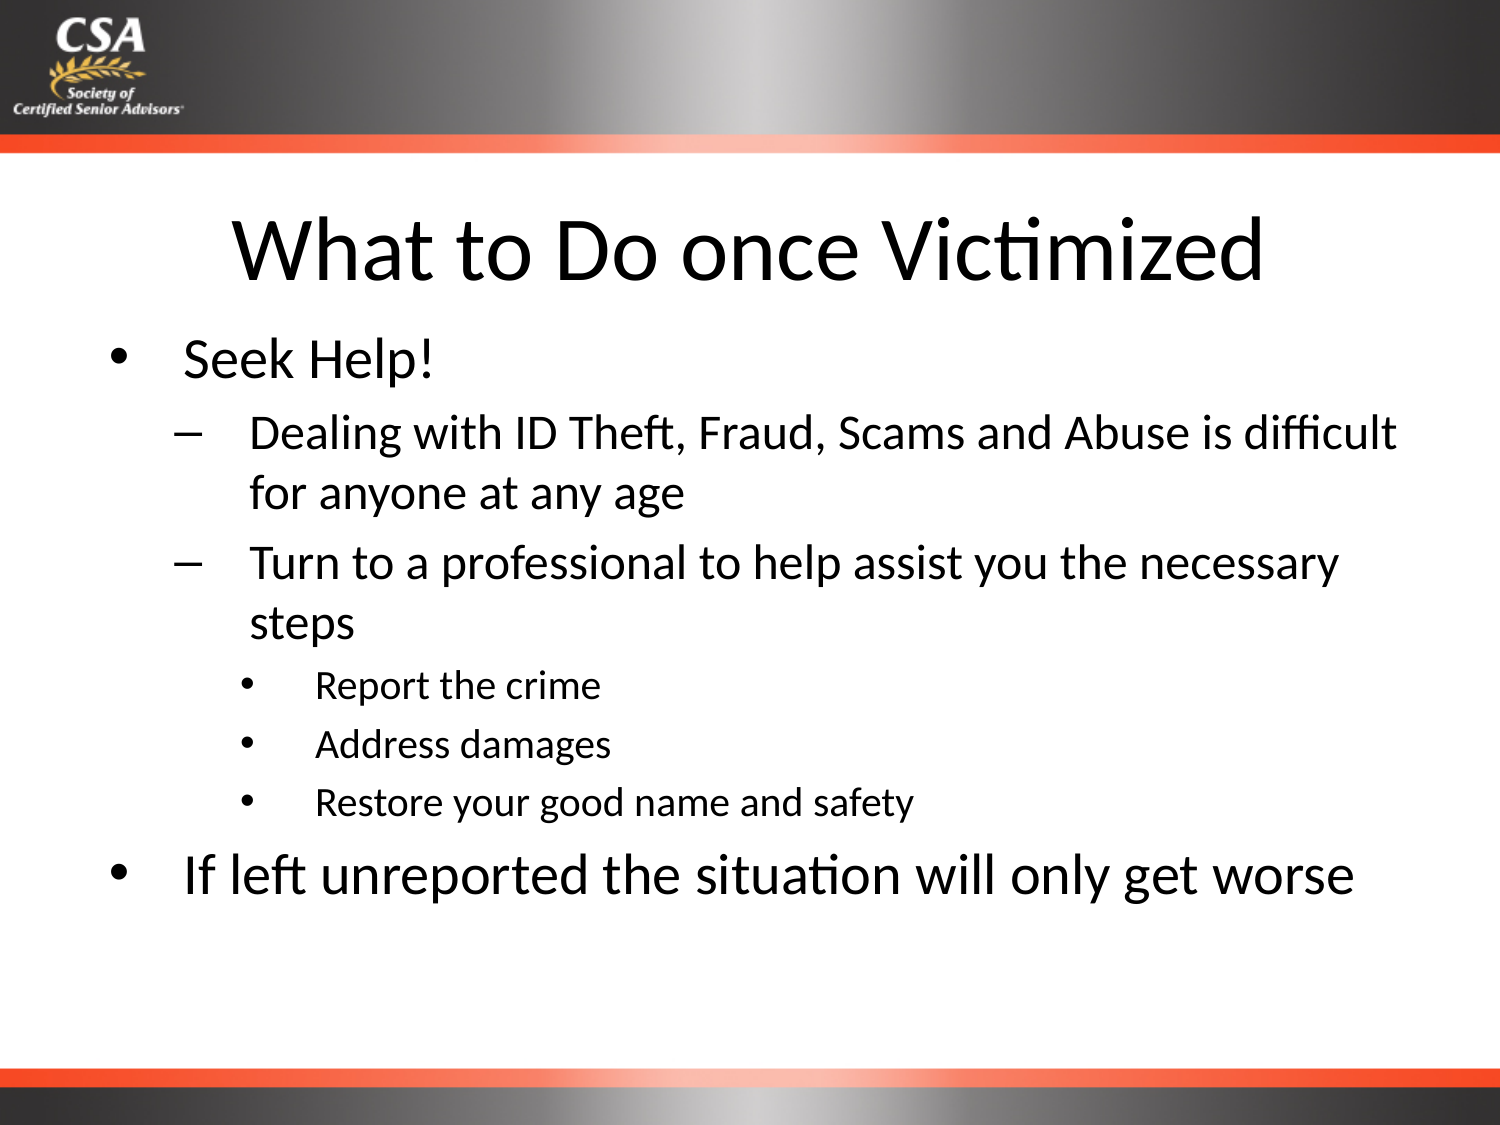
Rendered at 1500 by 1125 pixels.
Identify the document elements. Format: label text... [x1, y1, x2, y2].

title What to Do once Victimized [75, 149, 1425, 312]
picture [0, 0, 1500, 1125]
list Seek Help! Dealing with ID Theft, Fraud, Scams and Abuse is difficult for anyone at any age Turn to a professional to help assist you the necessary steps Report the crime Address damages Restore your good name and safety If left unreported the situation will only get worse [75, 312, 1425, 1050]
